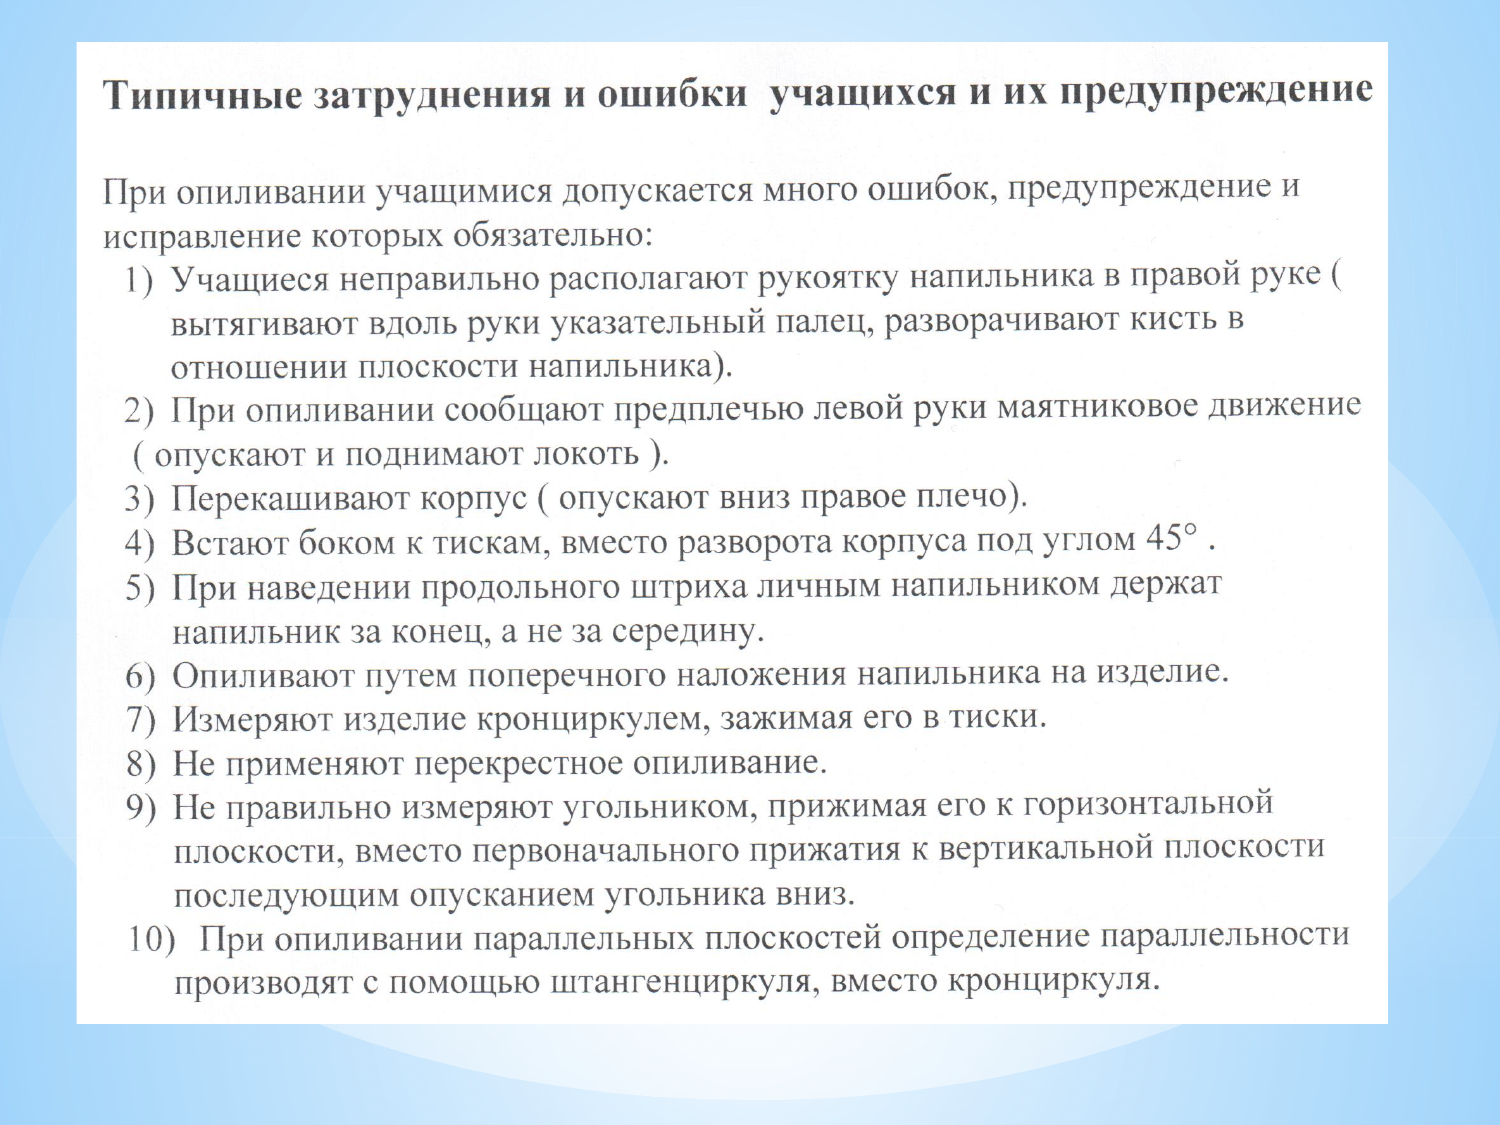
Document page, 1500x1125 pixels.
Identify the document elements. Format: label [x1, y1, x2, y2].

picture [76, 42, 1389, 1024]
